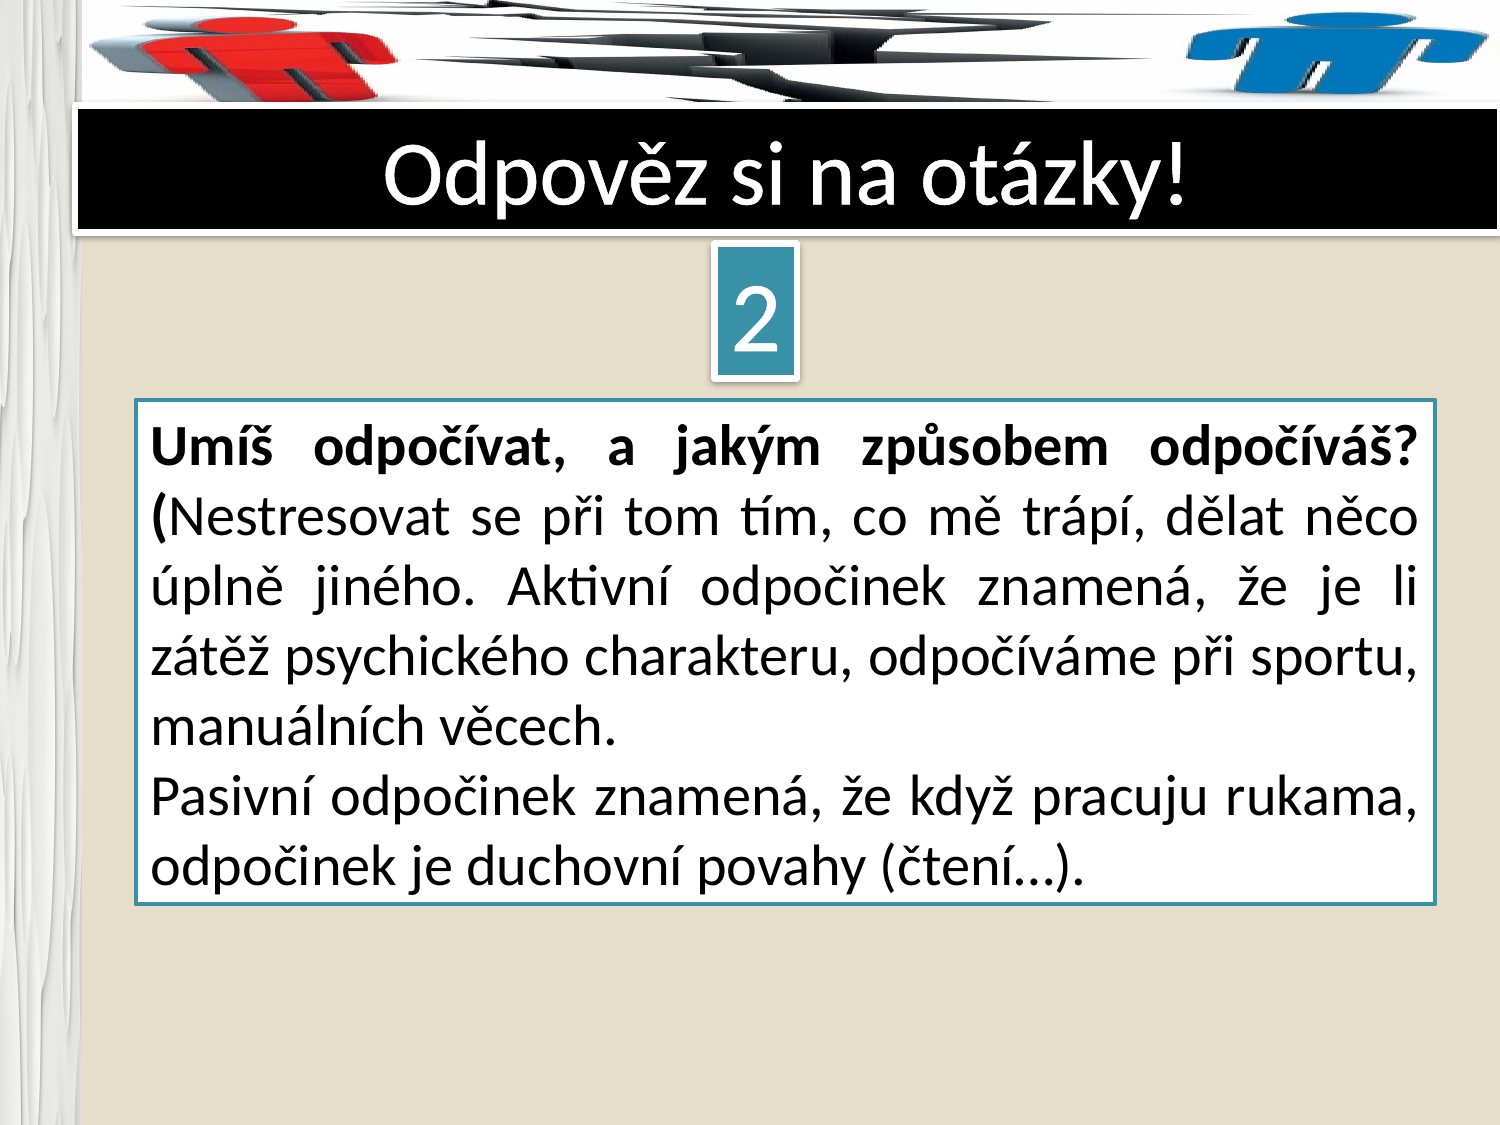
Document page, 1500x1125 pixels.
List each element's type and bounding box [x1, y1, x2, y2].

text_box [0, 0, 1500, 1125]
